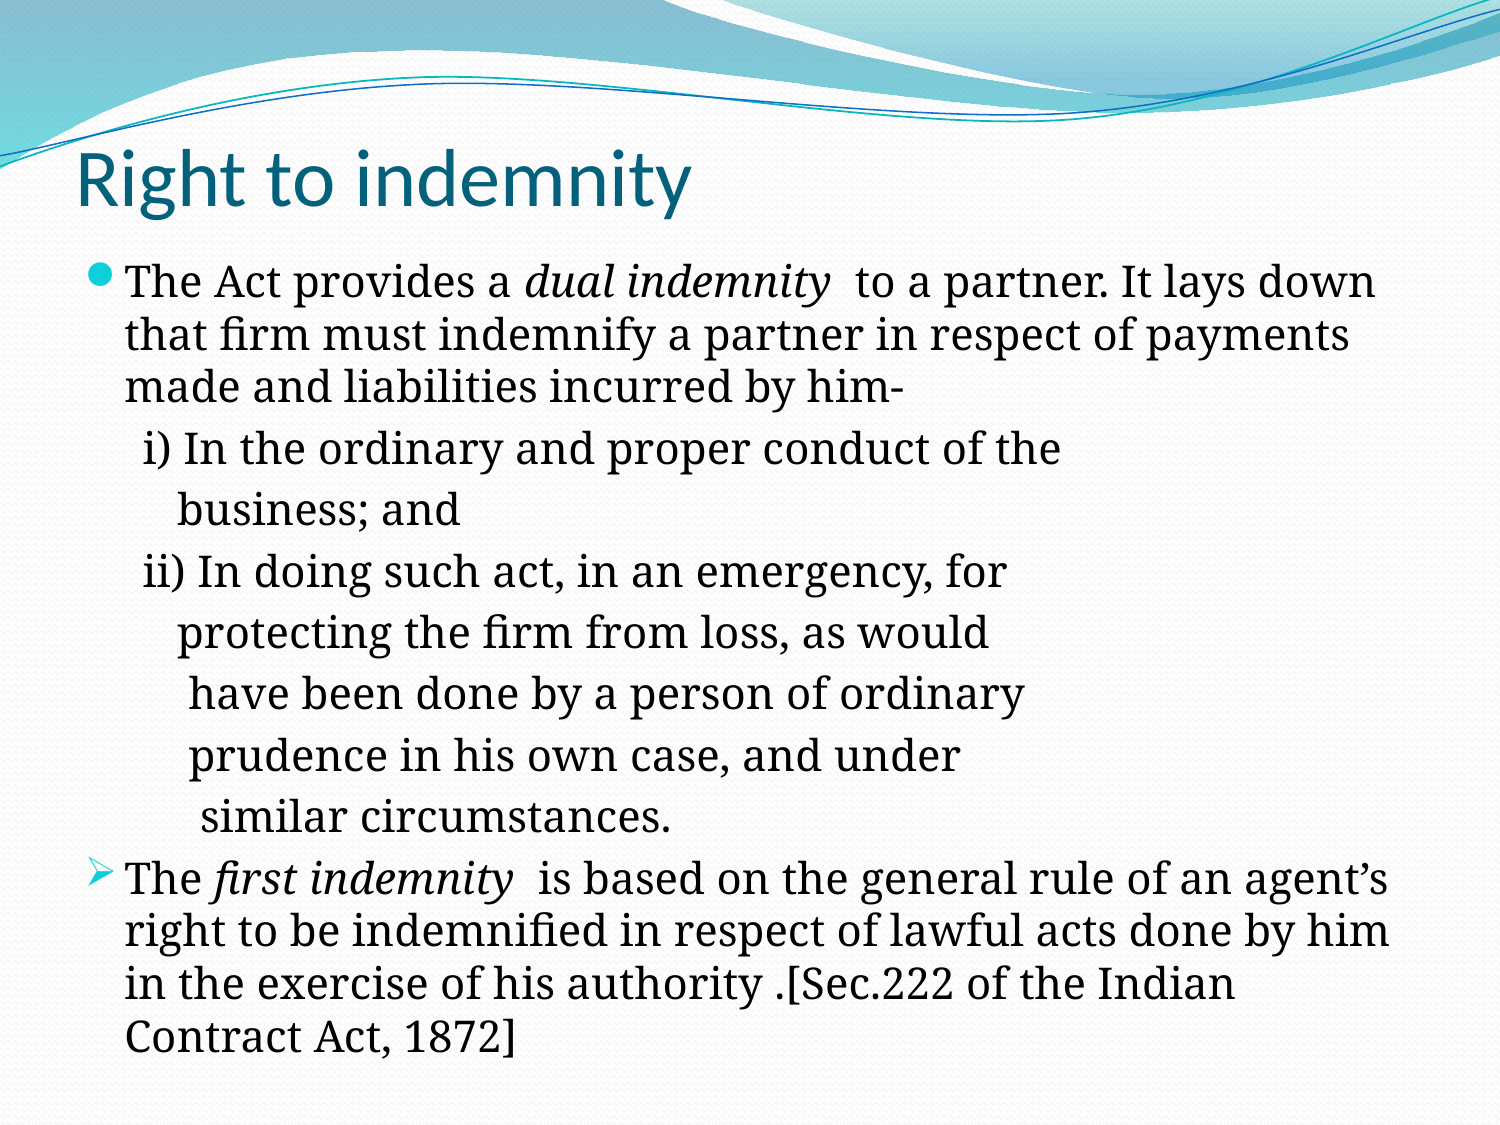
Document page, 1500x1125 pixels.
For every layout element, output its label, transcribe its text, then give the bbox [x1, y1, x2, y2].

list The Act provides a dual indemnity to a partner. It lays down that firm must indemnify a partner in respect of payments made and liabilities incurred by him- i) In the ordinary and proper conduct of the business; and ii) In doing such act, in an emergency, for protecting the firm from loss, as would have been done by a person of ordinary prudence in his own case, and under similar circumstances. The first indemnity is based on the general rule of an agent’s right to be indemnified in respect of lawful acts done by him in the exercise of his authority .[Sec.222 of the Indian Contract Act, 1872] [70, 246, 1421, 1079]
title Right to indemnity [75, 115, 1425, 223]
